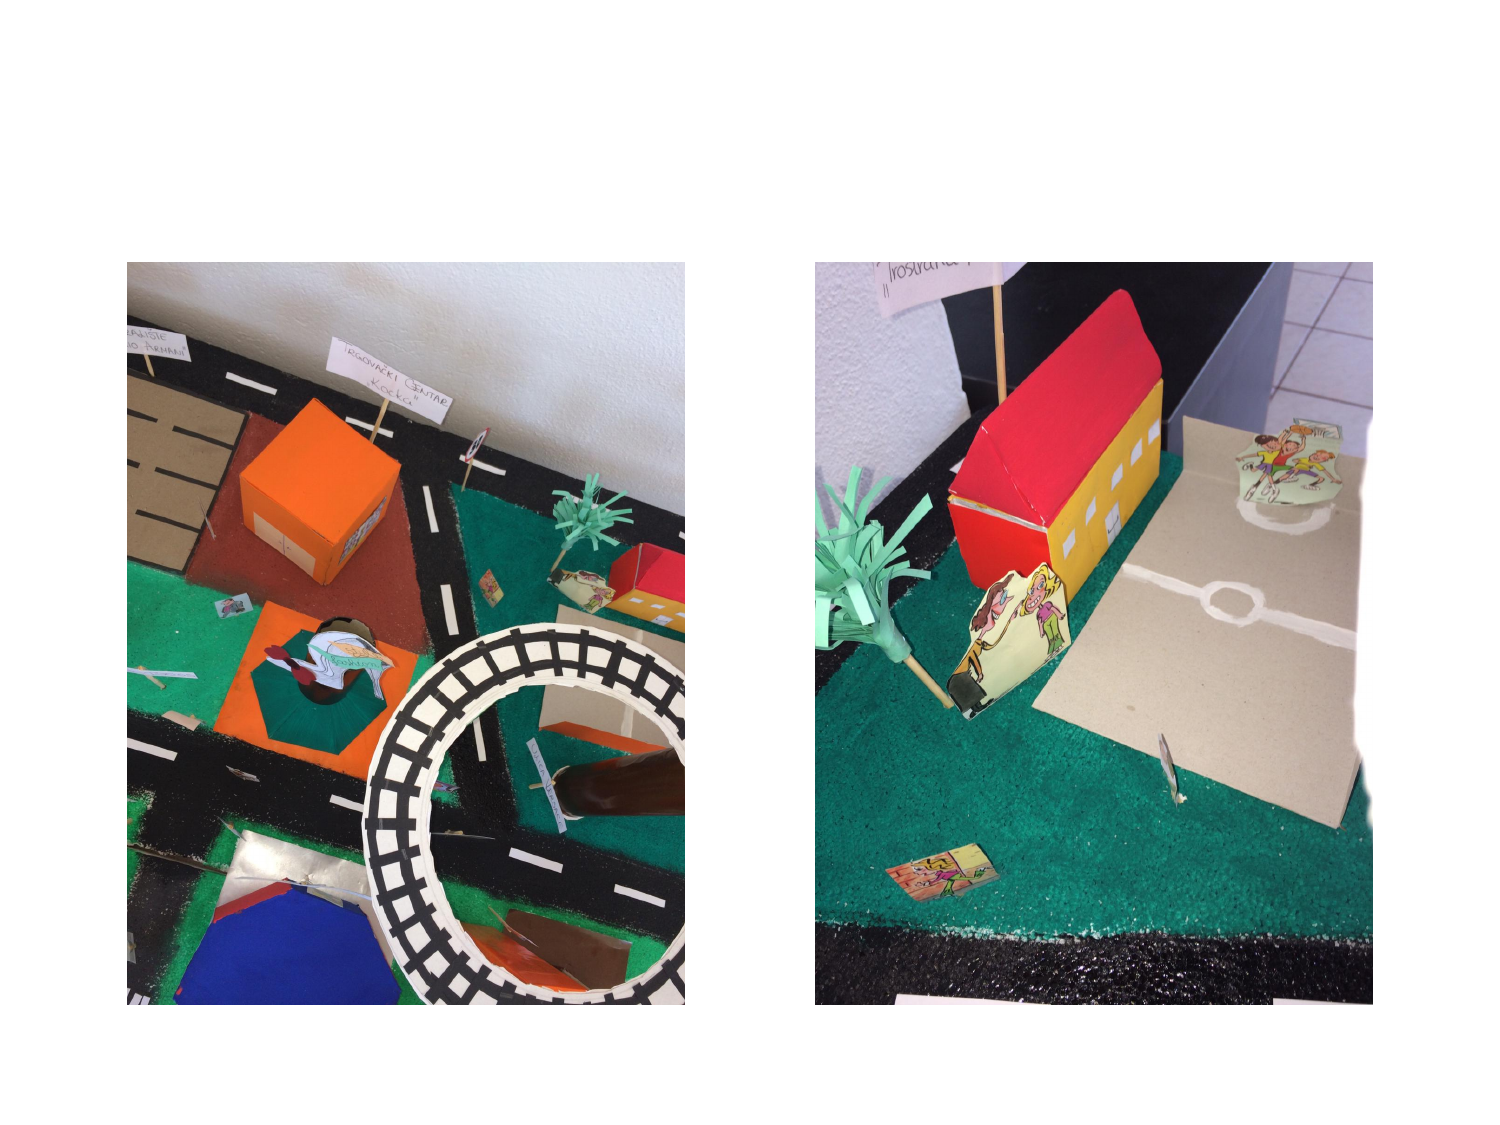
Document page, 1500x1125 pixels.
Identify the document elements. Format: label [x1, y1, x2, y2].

list [127, 262, 685, 1006]
list [815, 262, 1373, 1006]
